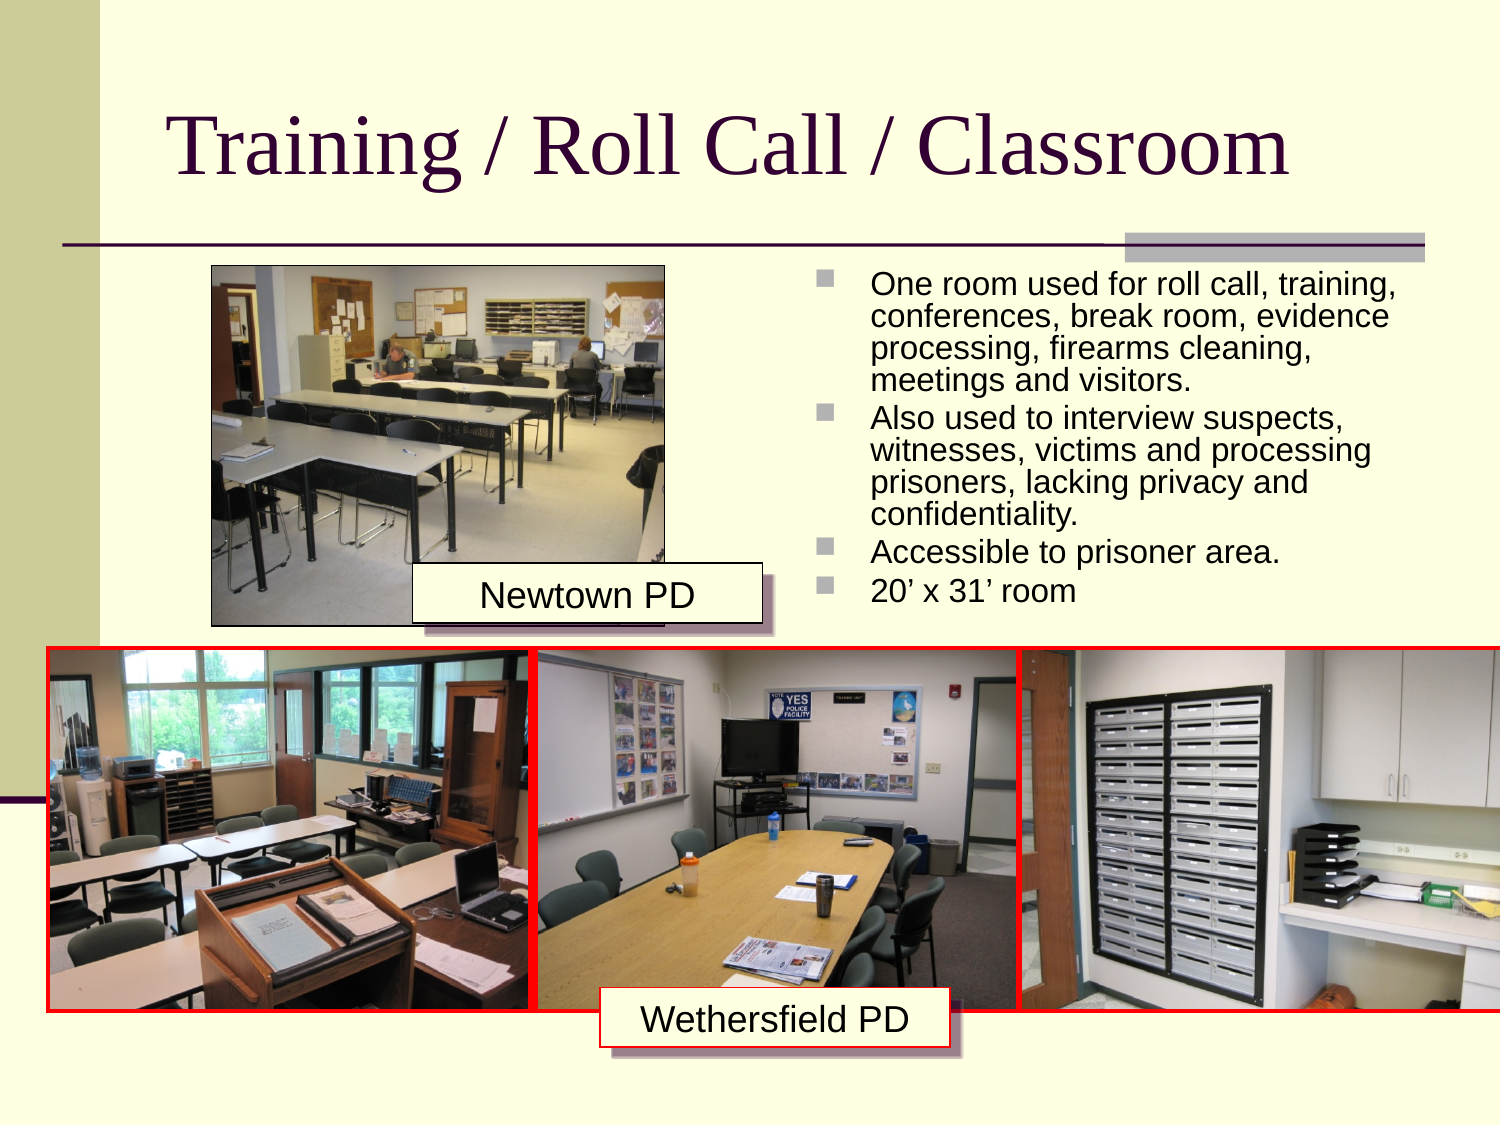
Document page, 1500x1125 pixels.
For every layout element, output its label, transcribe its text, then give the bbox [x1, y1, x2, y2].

text_box Wethersfield PD [600, 1017, 950, 1048]
list One room used for roll call, training, conferences, break room, evidence processing, firearms cleaning, meetings and visitors. Also used to interview suspects, witnesses, victims and processing prisoners, lacking privacy and confidentiality. Accessible to prisoner area. 20’ x 31’ room [798, 262, 1426, 649]
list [212, 265, 665, 626]
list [49, 649, 529, 1010]
title Training / Roll Call / Classroom [149, 45, 1426, 234]
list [1021, 649, 1500, 1010]
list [537, 649, 1017, 1010]
text_box Newtown PD [668, 563, 763, 623]
